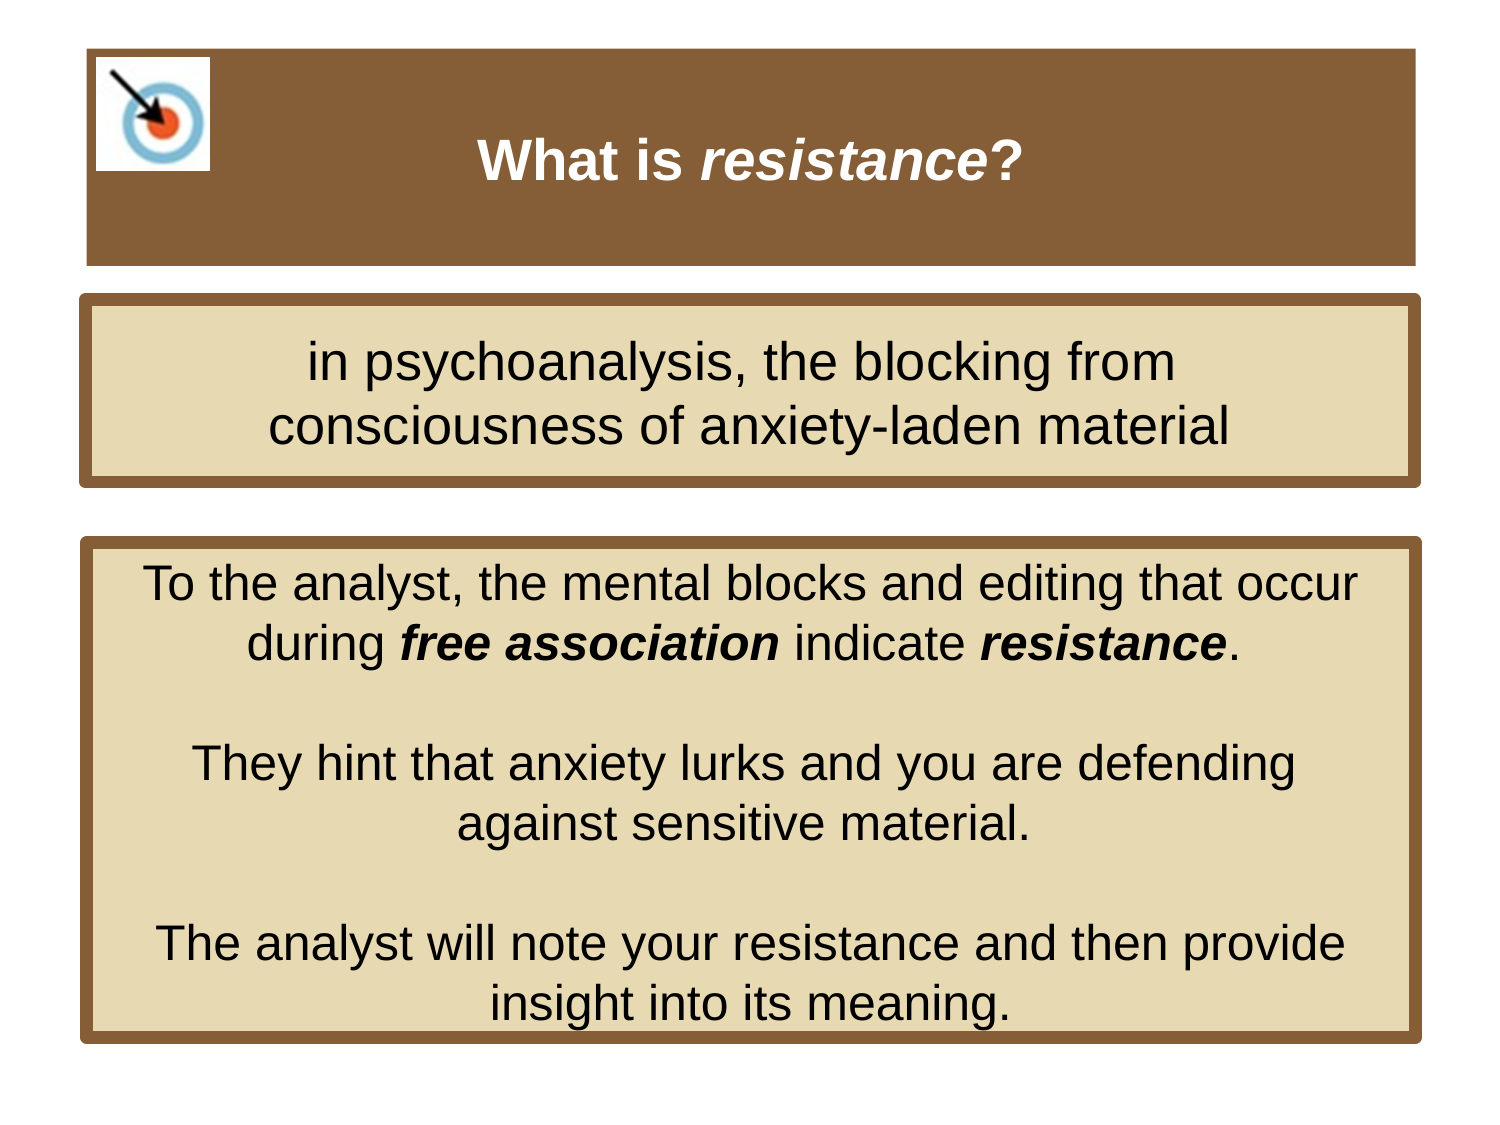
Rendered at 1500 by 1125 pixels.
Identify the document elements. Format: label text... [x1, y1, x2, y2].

list in psychoanalysis, the blocking from consciousness of anxiety-laden material [79, 293, 1421, 488]
list To the analyst, the mental blocks and editing that occur during free association indicate resistance. They hint that anxiety lurks and you are defending against sensitive material. The analyst will note your resistance and then provide insight into its meaning. [80, 536, 1422, 1044]
title What is resistance? [86, 48, 1416, 266]
picture [96, 57, 210, 171]
